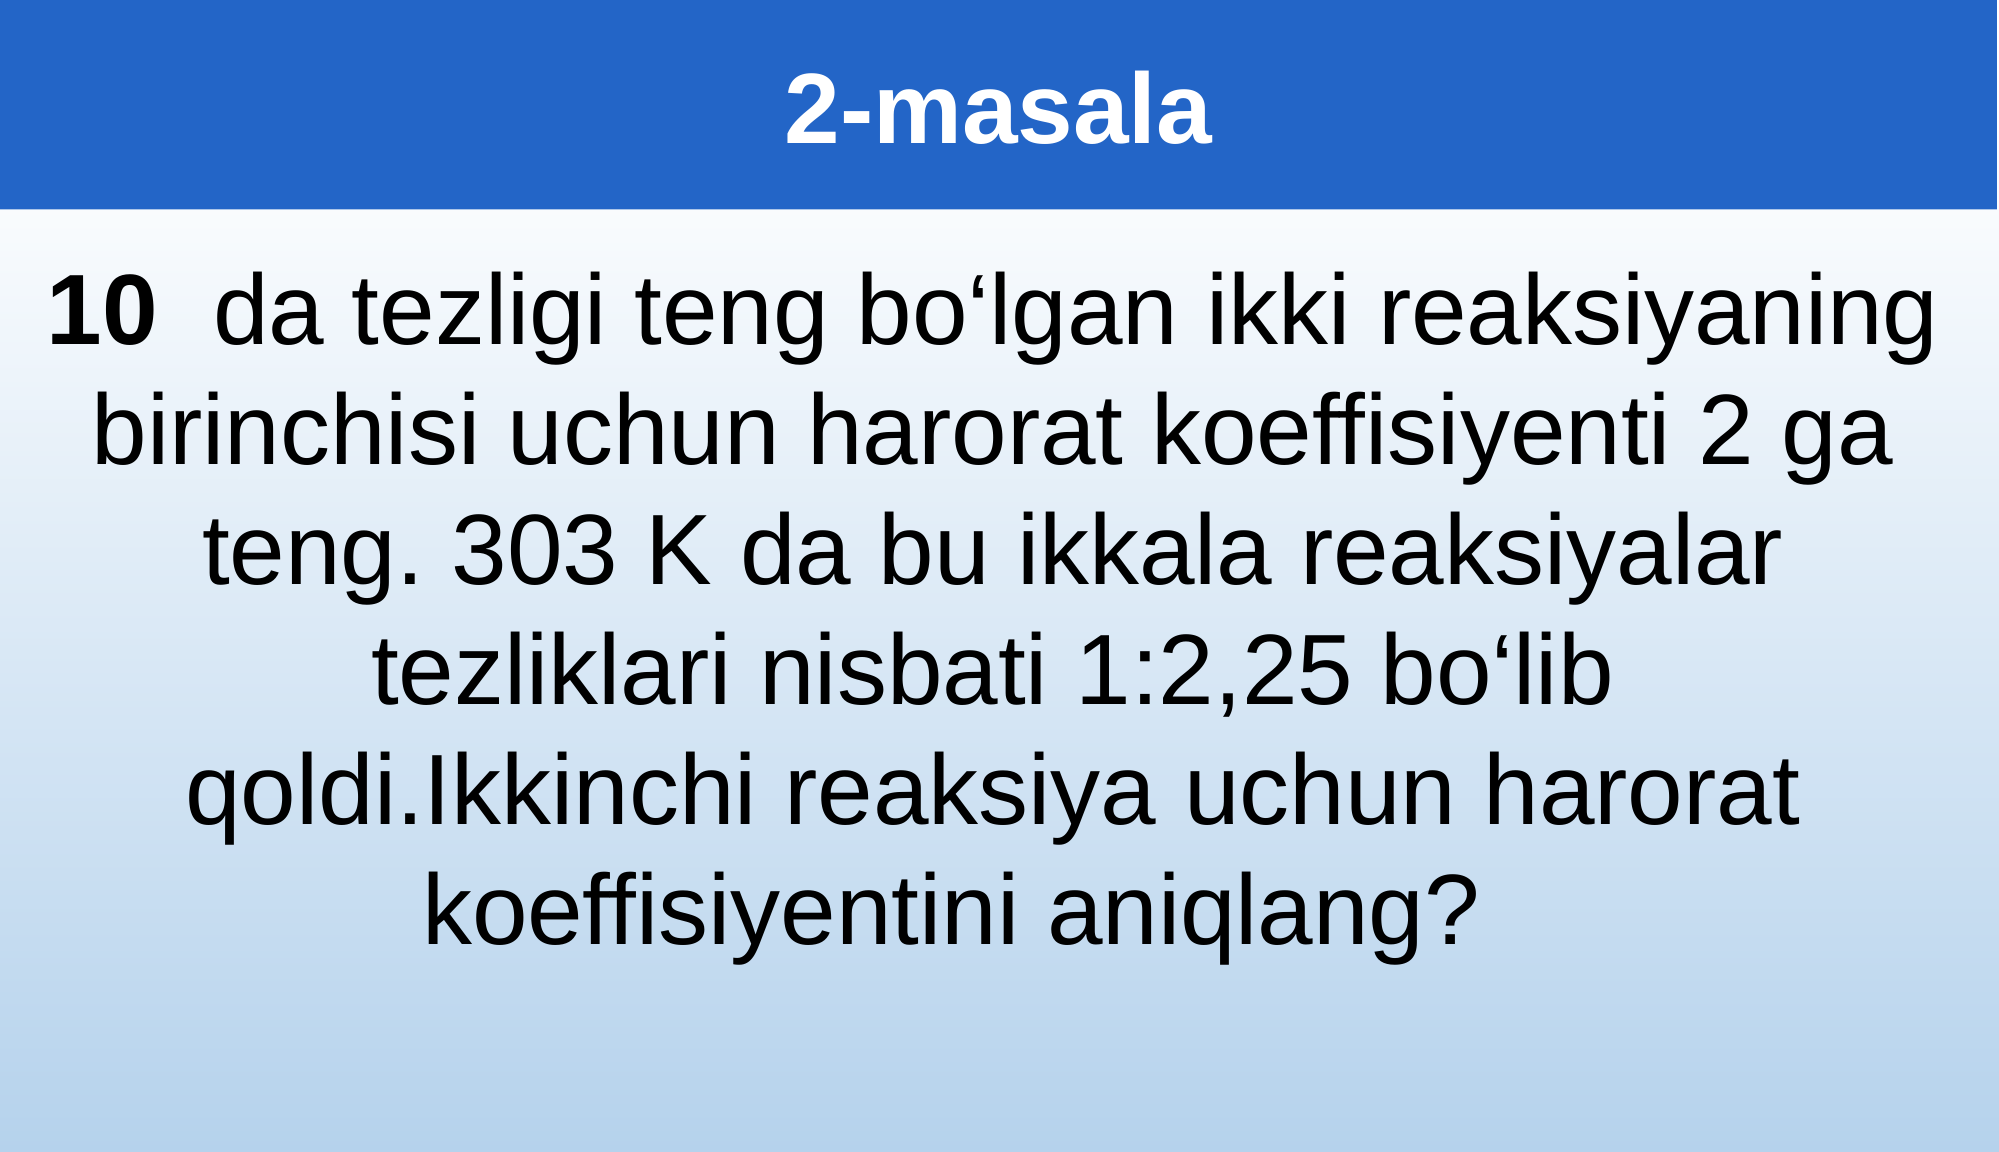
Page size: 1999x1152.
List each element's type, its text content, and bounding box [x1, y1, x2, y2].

text_box 2-masala [0, 0, 1997, 210]
